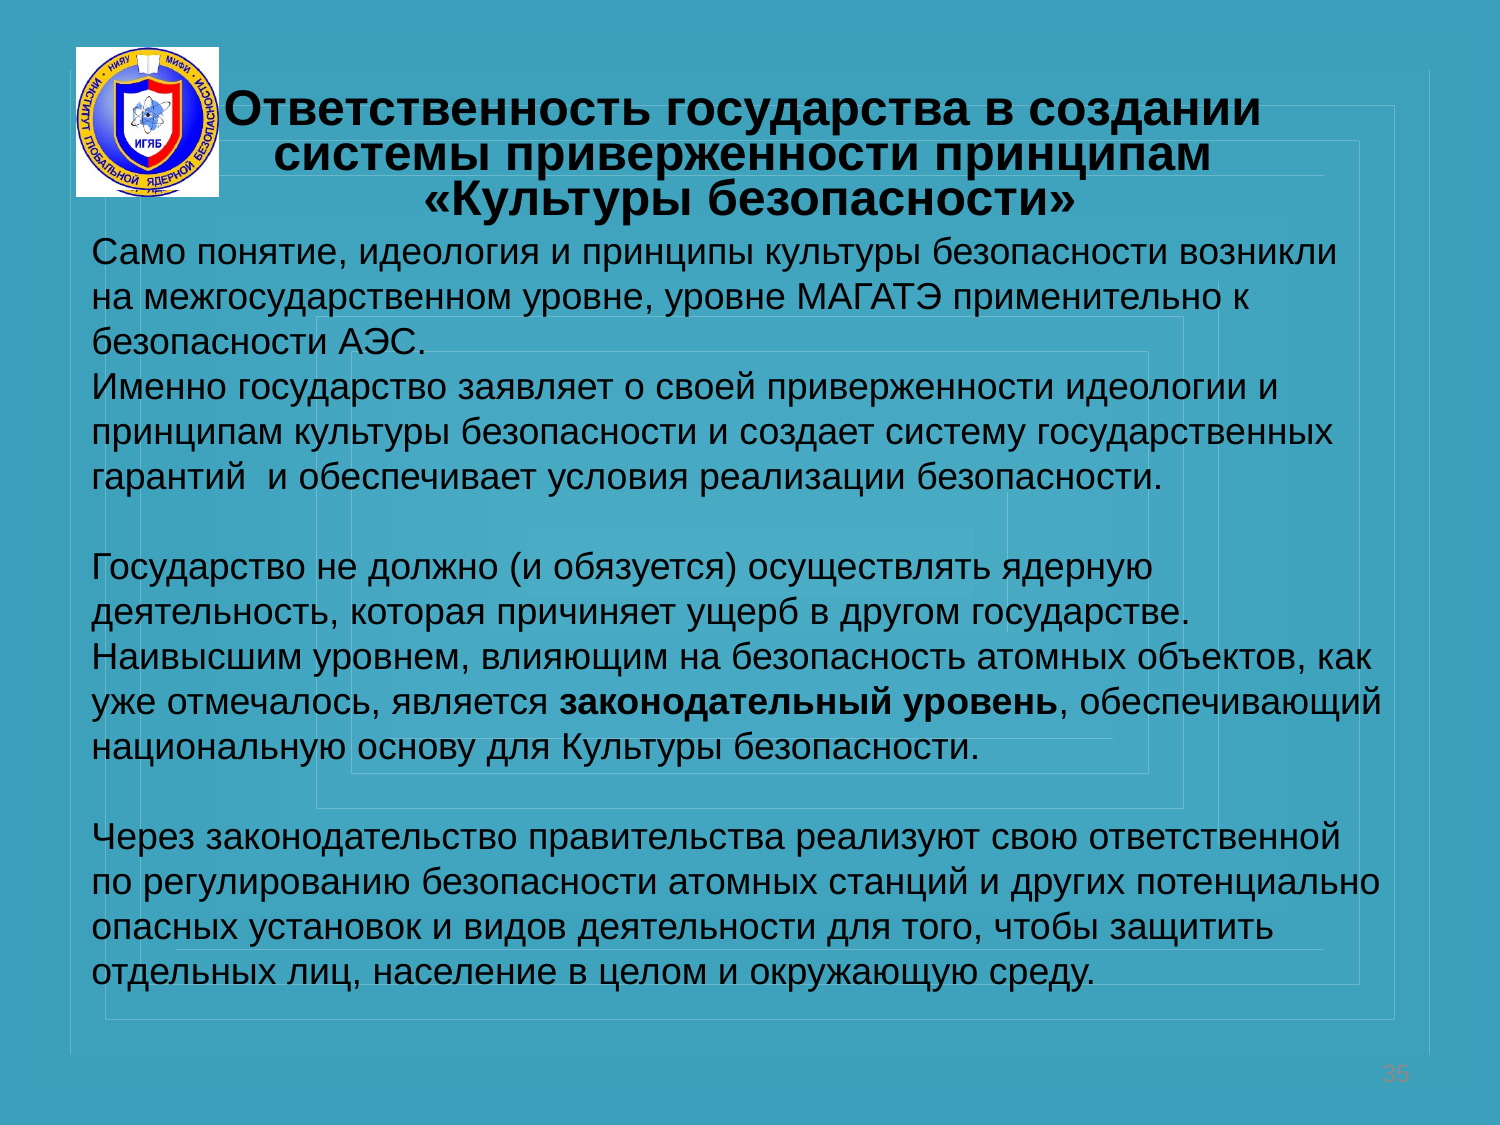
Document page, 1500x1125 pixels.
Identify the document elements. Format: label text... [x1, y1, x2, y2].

text_box Ответственность государства в создании системы приверженности принципам «Культуры безопасности» [0, 81, 1500, 232]
slide_number 35 [1074, 1042, 1425, 1103]
picture [76, 47, 219, 190]
text_box Само понятие, идеология и принципы культуры безопасности возникли на межгосударственном уровне, уровне МАГАТЭ применительно к безопасности АЭС. Именно государство заявляет о своей приверженности идеологии и принципам культуры безопасности и создает систему государственных гарантий и обеспечивает условия реализации безопасности. Государство не должно (и обязуется) осуществлять ядерную деятельность, которая причиняет ущерб в другом государстве. Наивысшим уровнем, влияющим на безопасность атомных объектов, как уже отмечалось, является законодательный уровень, обеспечивающий национальную основу для Культуры безопасности. Через законодательство правительства реализуют свою ответственной по регулированию безопасности атомных станций и других потенциально опасных установок и видов деятельности для того, чтобы защитить отдельных лиц, население в целом и окружающую среду. [76, 232, 1400, 1000]
